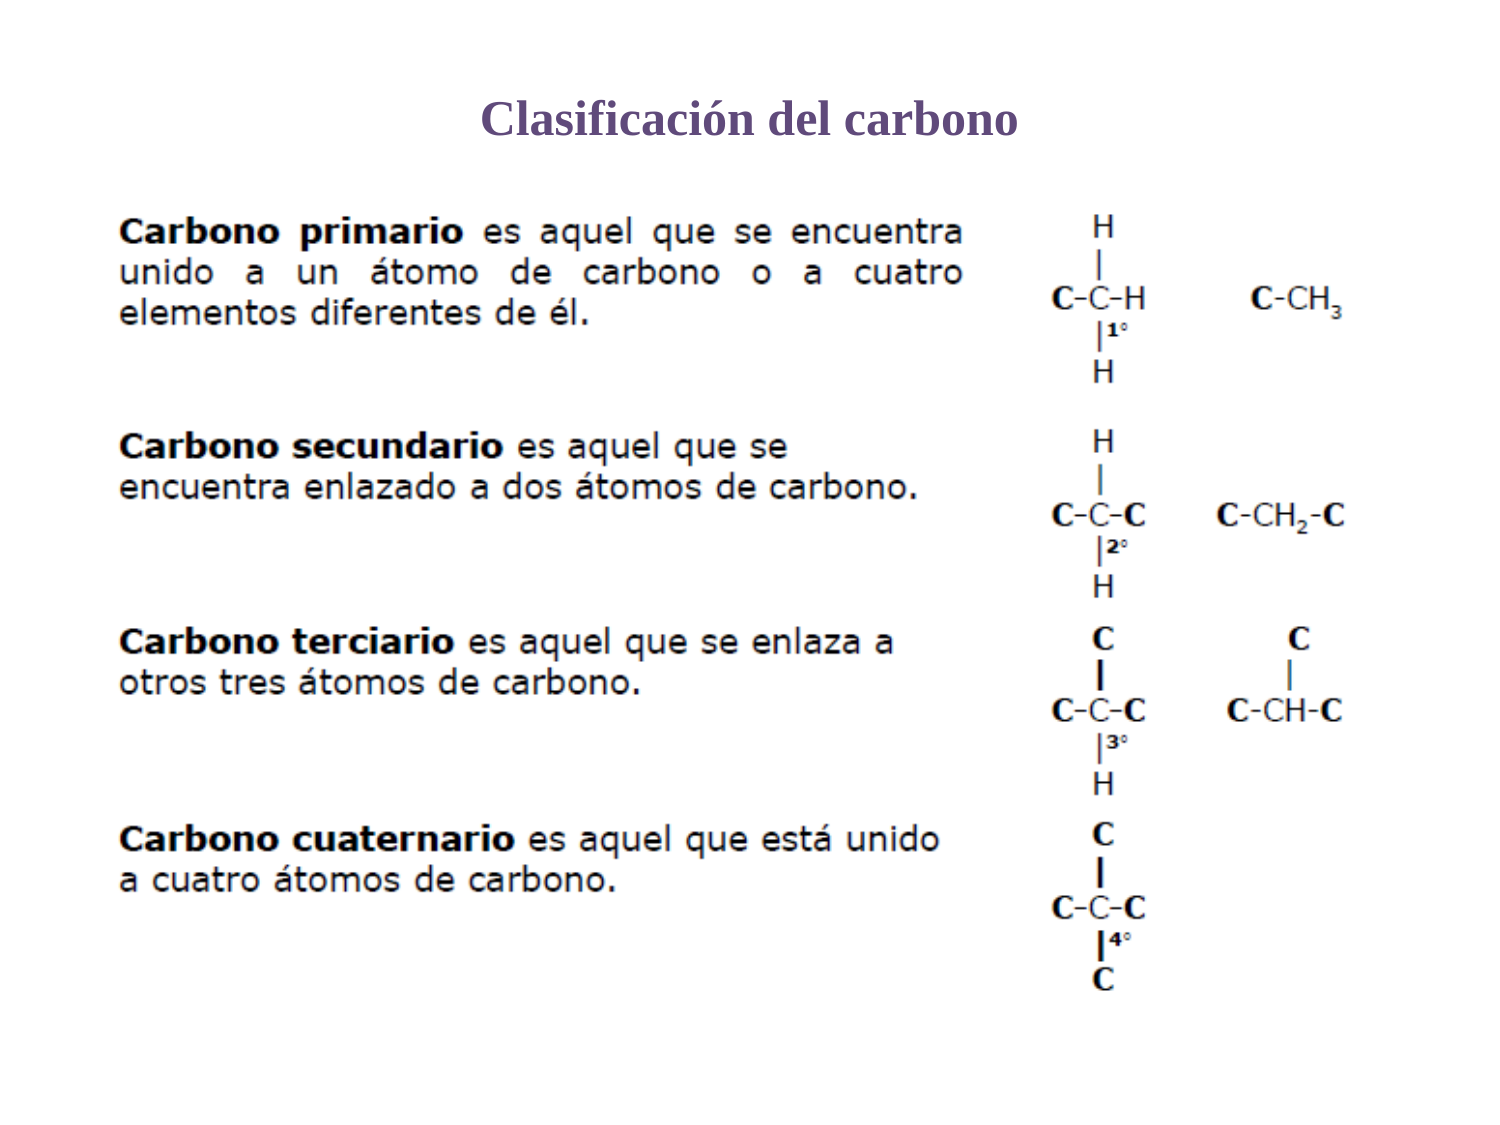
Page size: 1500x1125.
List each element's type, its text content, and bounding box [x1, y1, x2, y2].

picture [88, 184, 1404, 1018]
text_box Clasificación del carbono [465, 77, 1035, 153]
